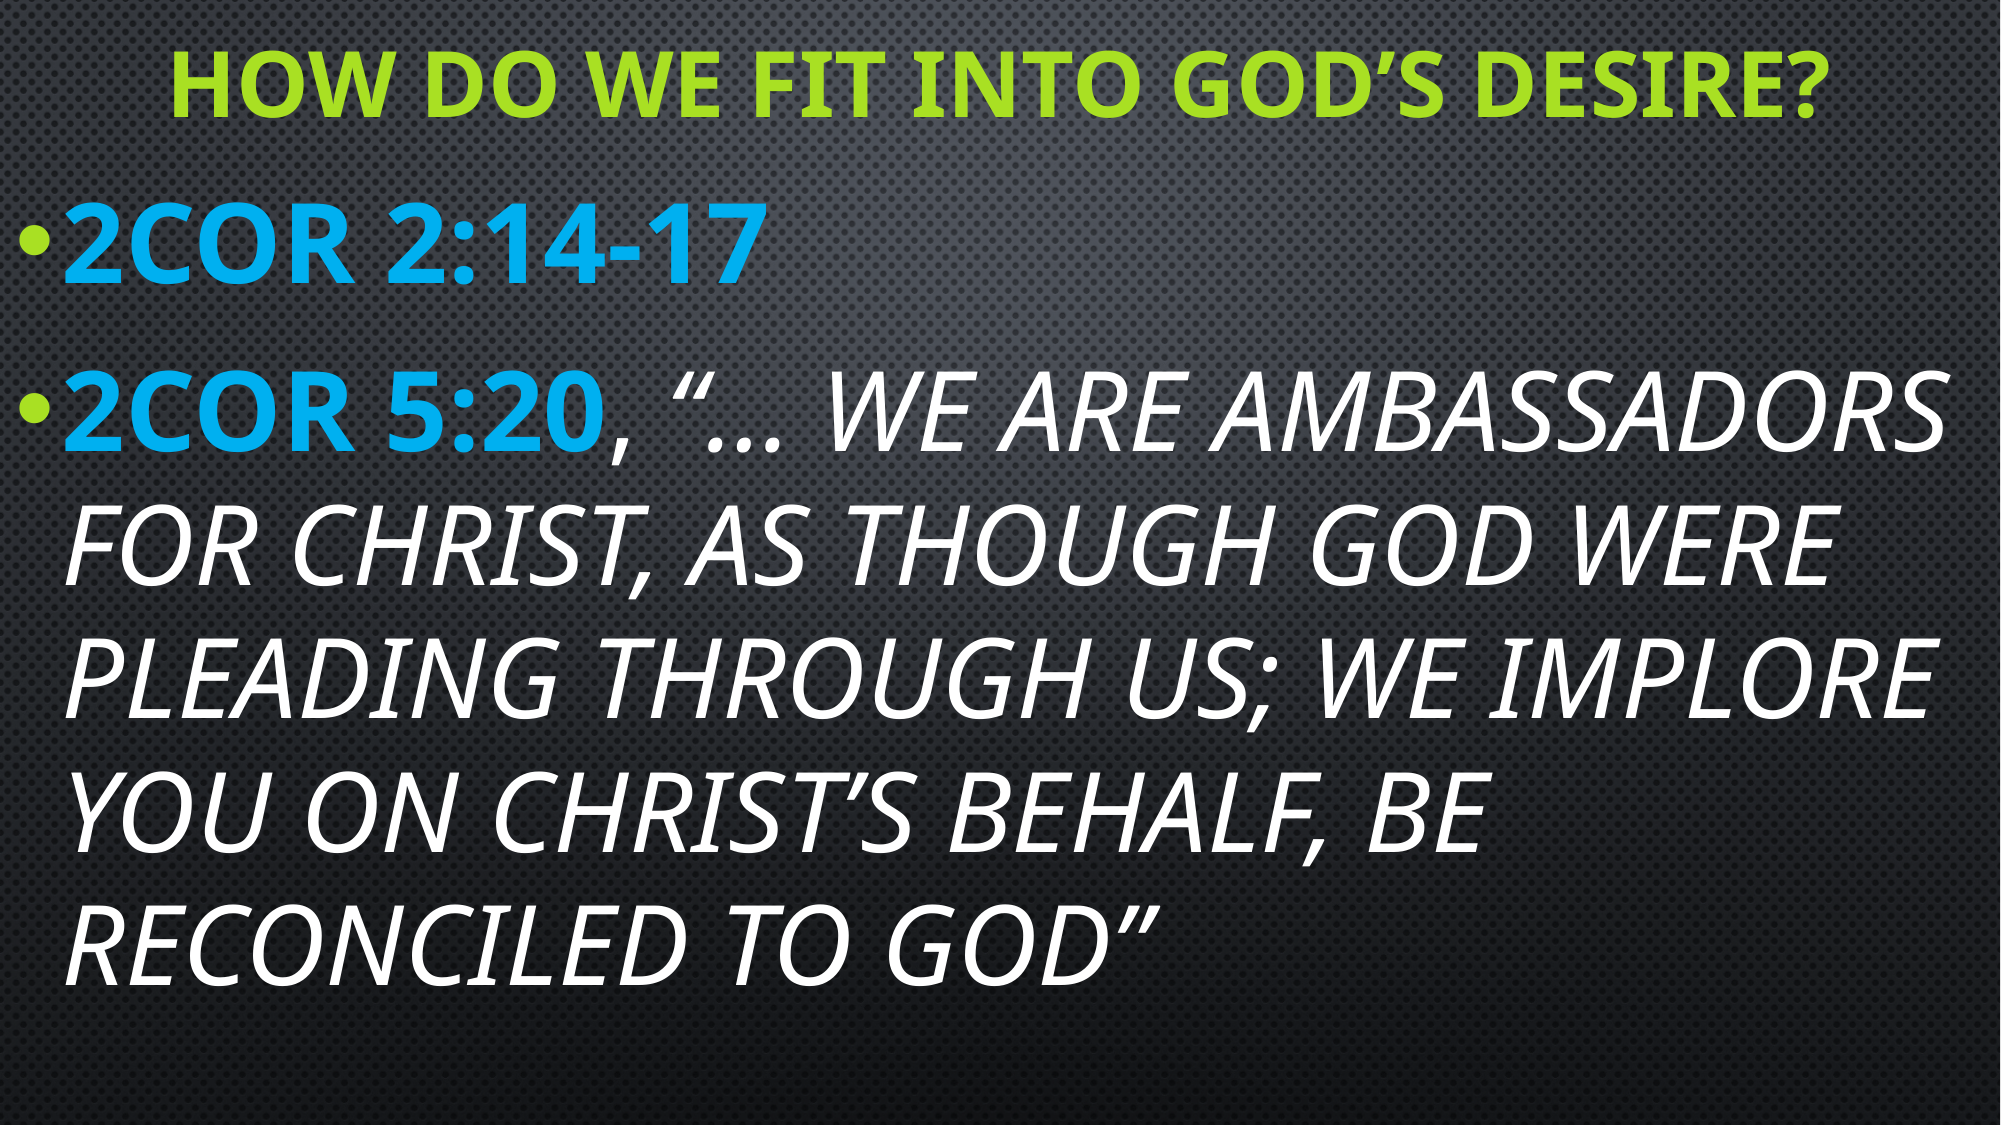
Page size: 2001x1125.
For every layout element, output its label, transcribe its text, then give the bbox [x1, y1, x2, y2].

title How do we fit into god’s desire? [0, 0, 2000, 162]
list 2Cor 2:14-17 2Cor 5:20, “… we are ambassadors for Christ, as though God were pleading through us; we implore you on Christ’s behalf, be reconciled to God” [0, 162, 2000, 1018]
